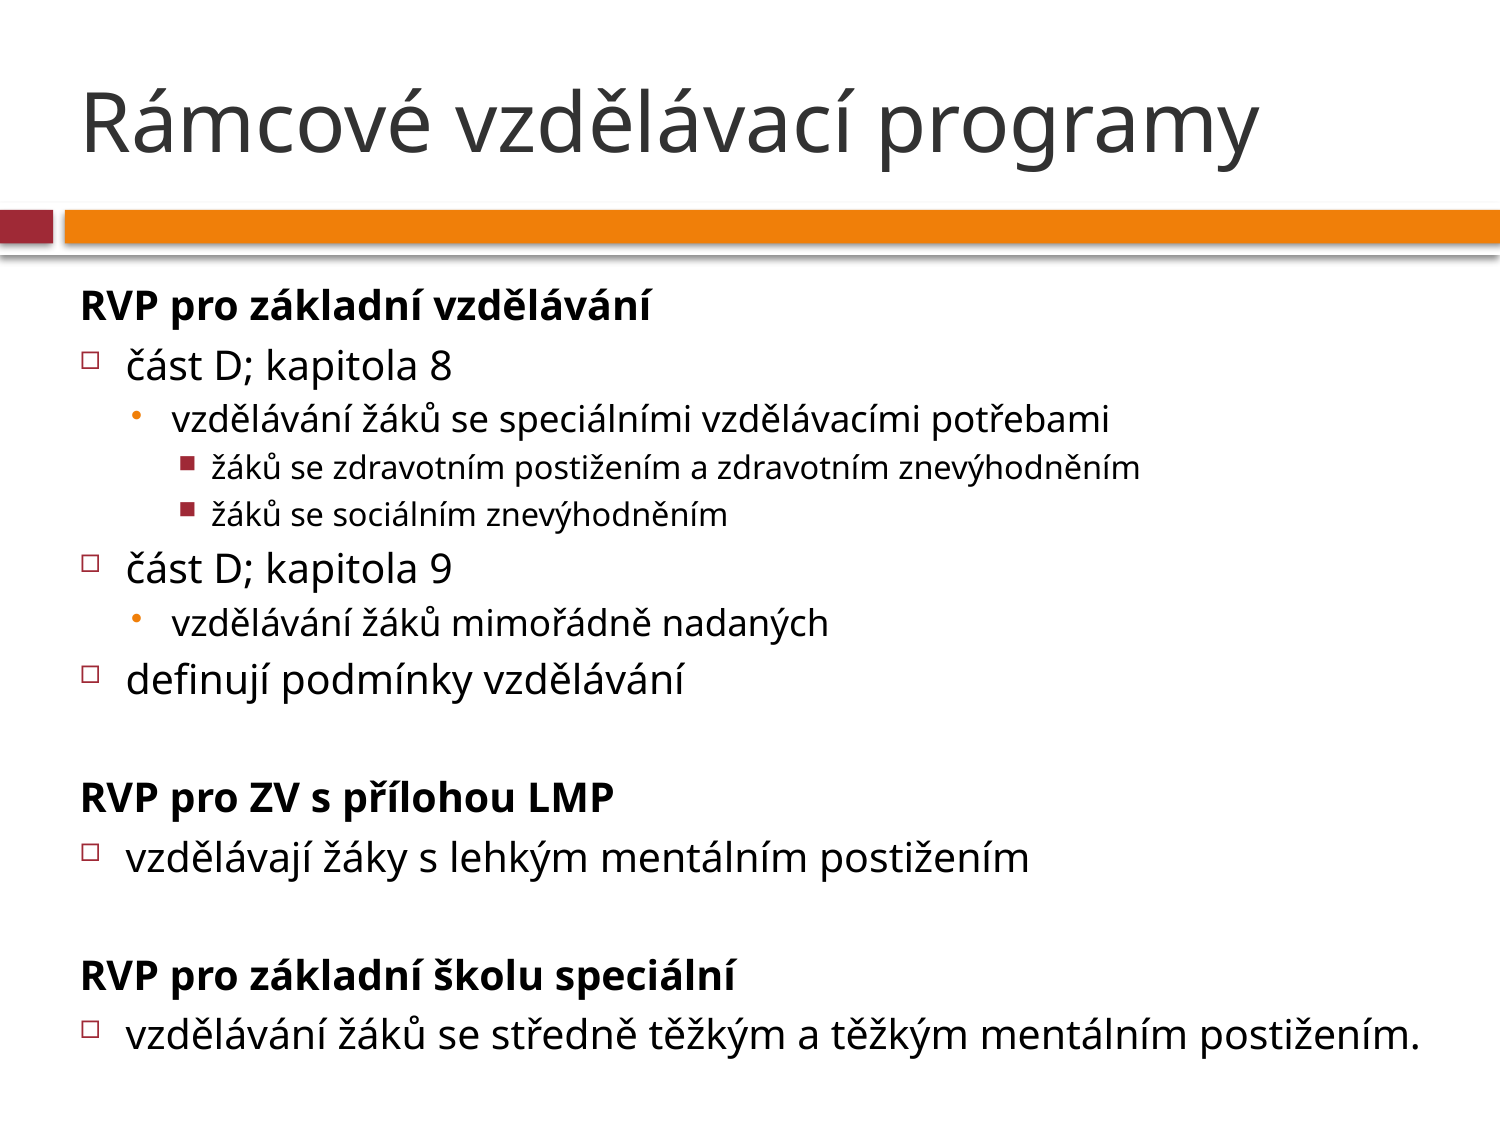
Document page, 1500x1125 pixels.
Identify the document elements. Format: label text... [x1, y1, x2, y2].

title Rámcové vzdělávací programy [64, 37, 1438, 200]
list RVP pro základní vzdělávání část D; kapitola 8 vzdělávání žáků se speciálními vzdělávacími potřebami žáků se zdravotním postižením a zdravotním znevýhodněním žáků se sociálním znevýhodněním část D; kapitola 9 vzdělávání žáků mimořádně nadaných definují podmínky vzdělávání RVP pro ZV s přílohou LMP vzdělávají žáky s lehkým mentálním postižením RVP pro základní školu speciální vzdělávání žáků se středně těžkým a těžkým mentálním postižením. [64, 255, 1438, 1083]
